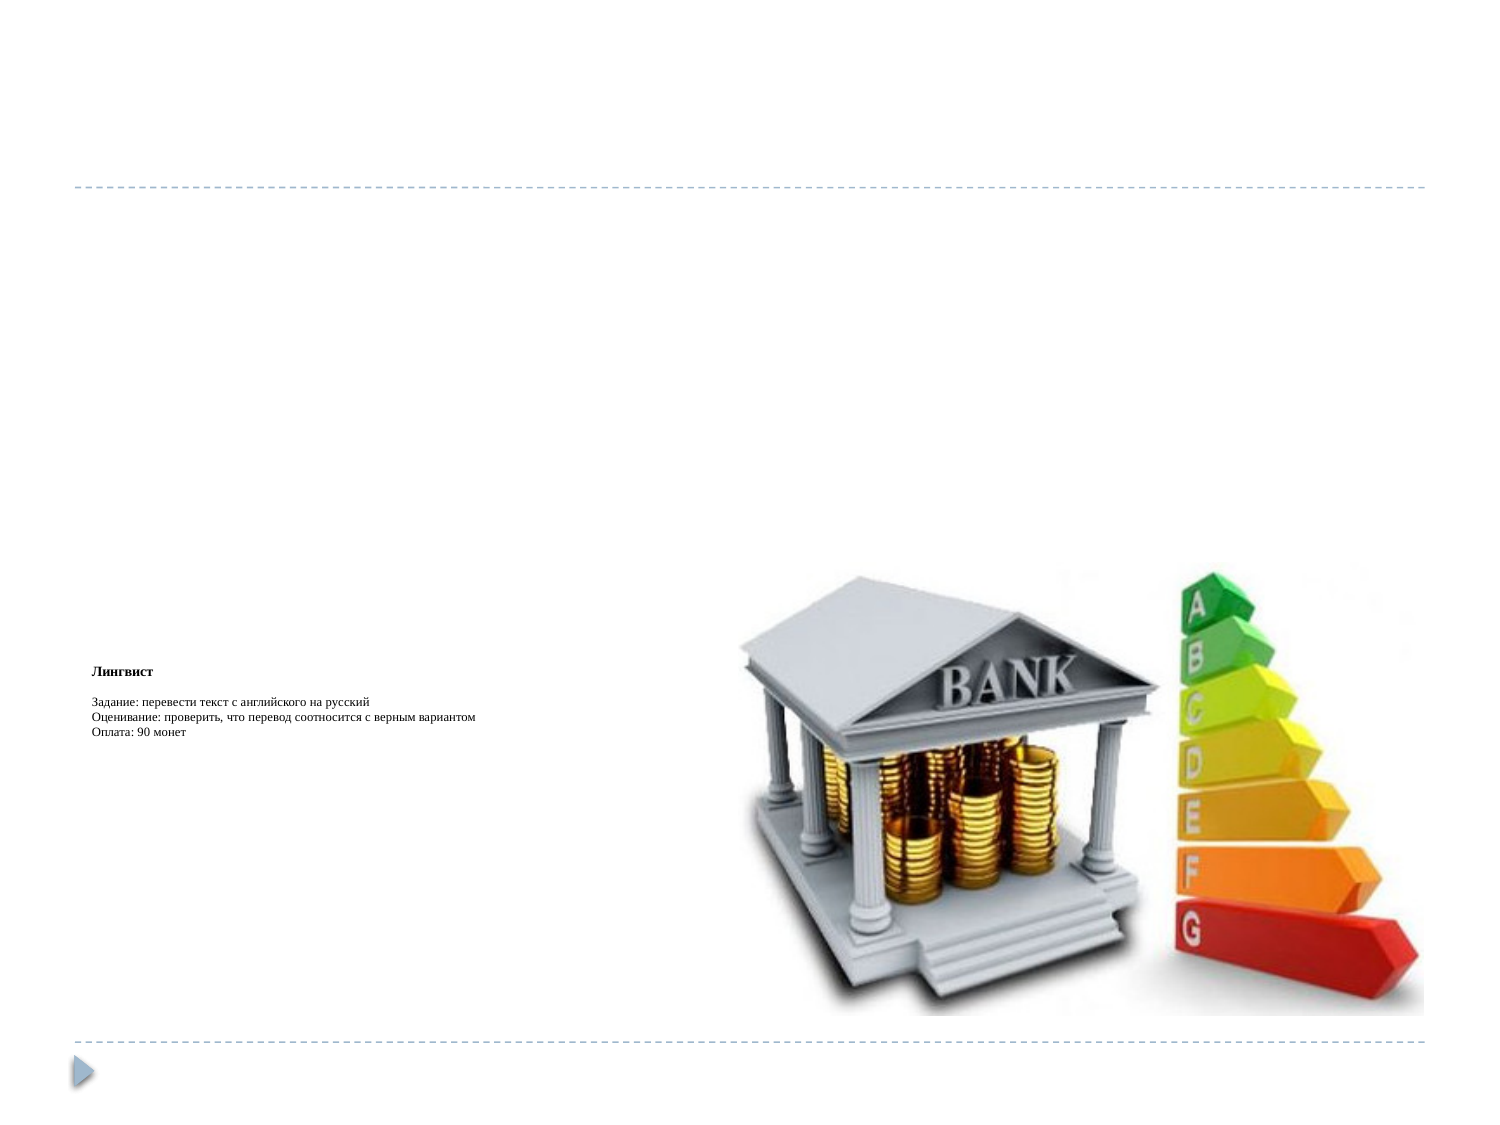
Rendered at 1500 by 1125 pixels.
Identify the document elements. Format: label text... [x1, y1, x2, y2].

title Лингвист Задание: перевести текст с английского на русский Оценивание: проверить, что перевод соотносится с верным вариантом Оплата: 90 монет [76, 585, 732, 774]
picture [737, 562, 1424, 1016]
